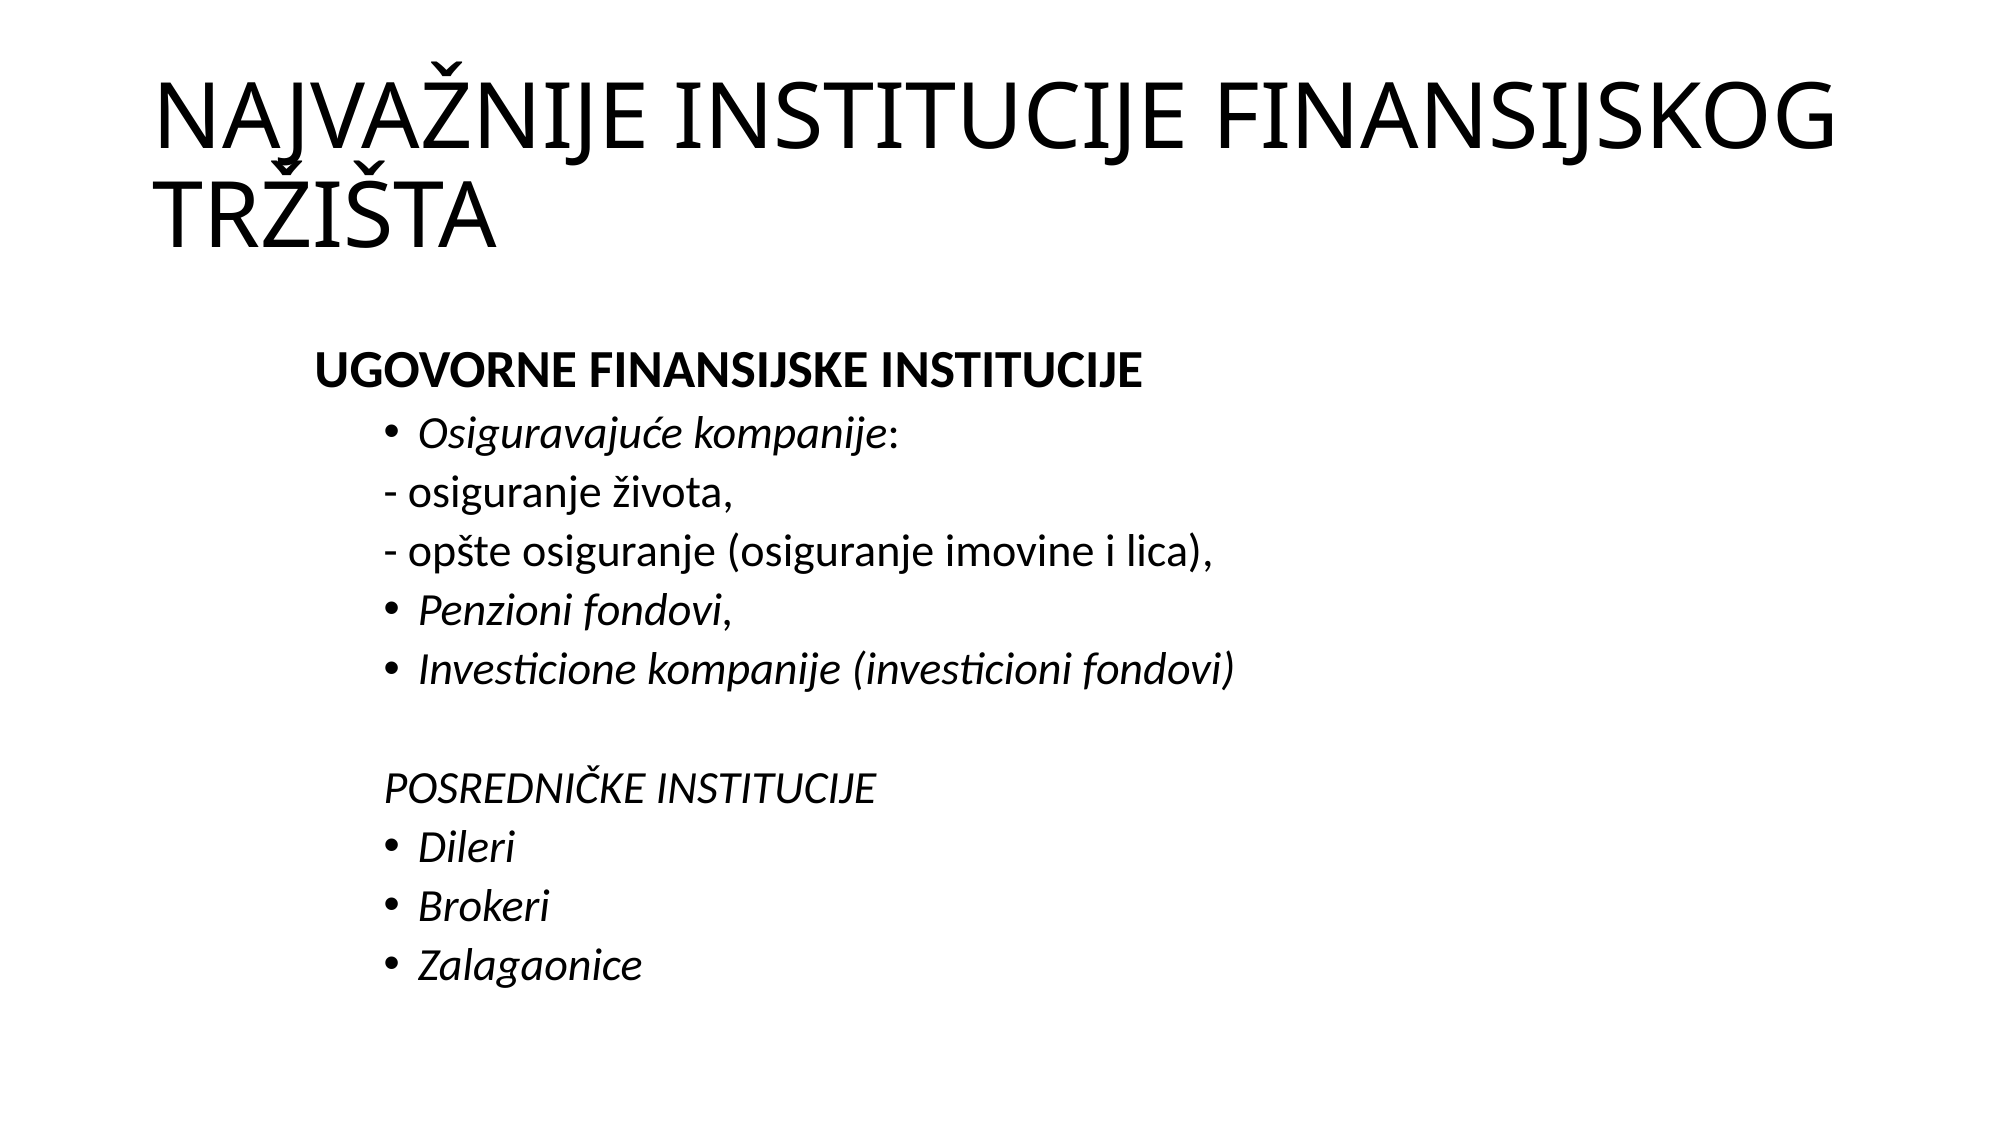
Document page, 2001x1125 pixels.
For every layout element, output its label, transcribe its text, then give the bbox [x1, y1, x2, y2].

list UGOVORNE FINANSIJSKE INSTITUCIJE Osiguravajuće kompanije: - osiguranje života, - opšte osiguranje (osiguranje imovine i lica), Penzioni fondovi, Investicione kompanije (investicioni fondovi) POSREDNIČKE INSTITUCIJE Dileri Brokeri Zalagaonice [299, 250, 1695, 1001]
title NAJVAŽNIJE INSTITUCIJE FINANSIJSKOG TRŽIŠTA [137, 59, 1863, 278]
